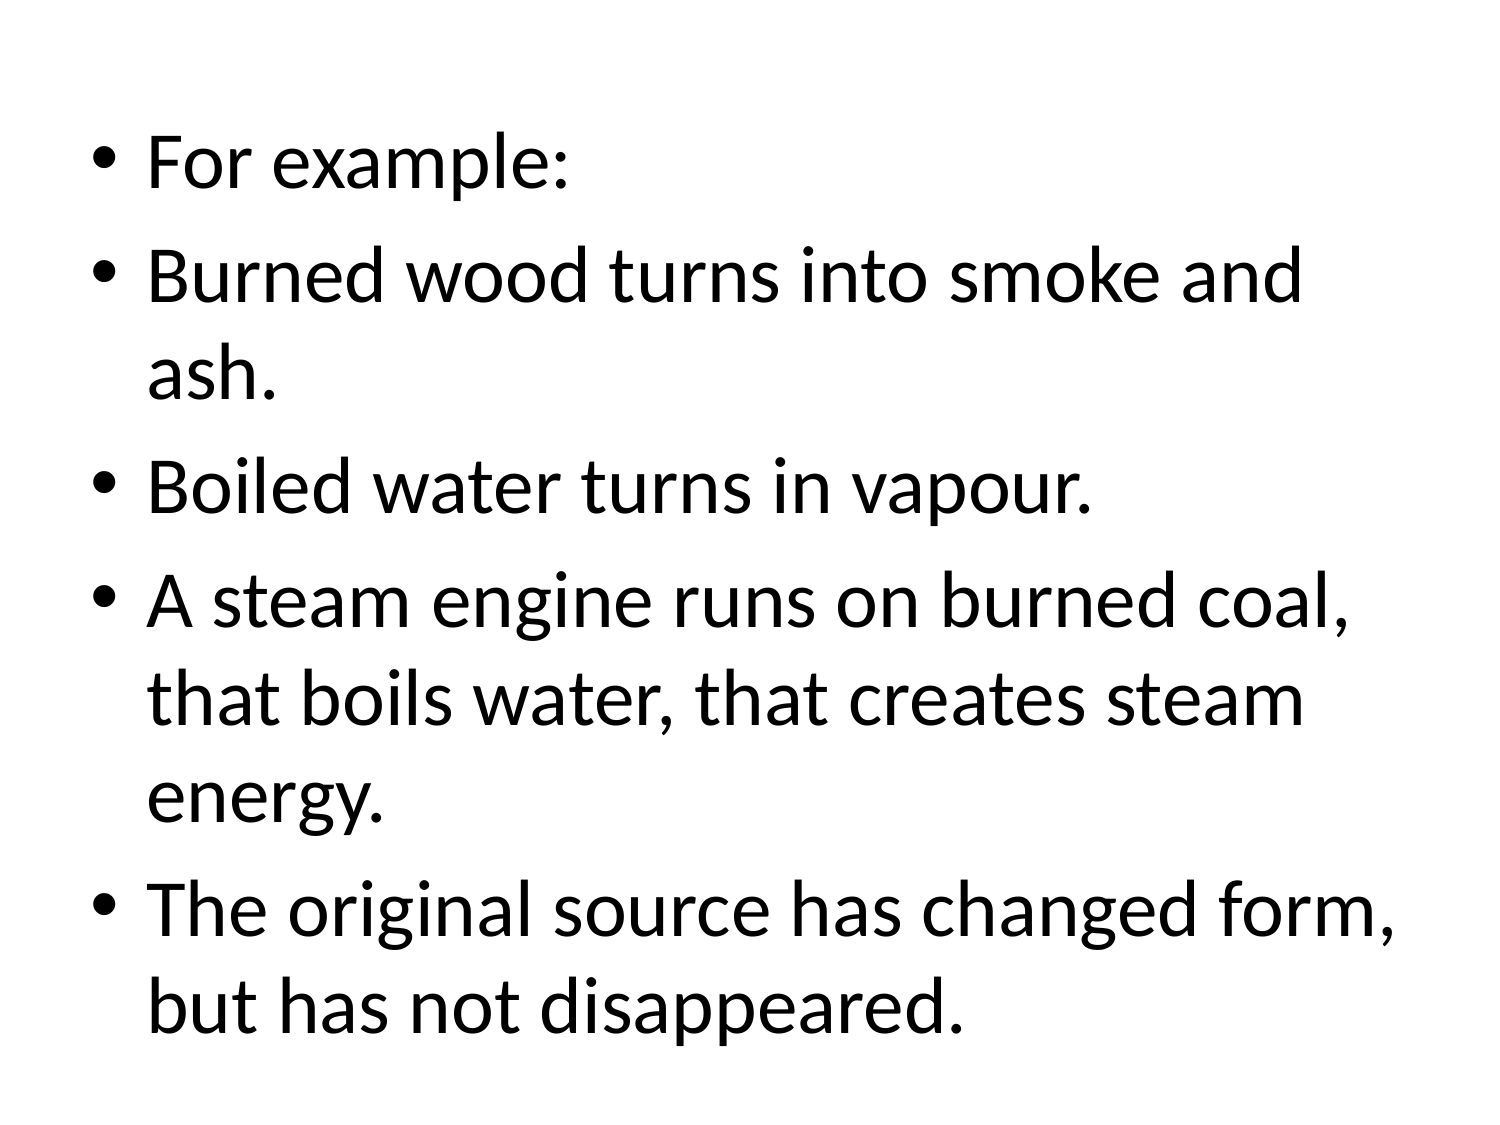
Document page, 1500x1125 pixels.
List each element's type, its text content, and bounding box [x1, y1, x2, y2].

list For example: Burned wood turns into smoke and ash. Boiled water turns in vapour. A steam engine runs on burned coal, that boils water, that creates steam energy. The original source has changed form, but has not disappeared. [75, 99, 1425, 1005]
